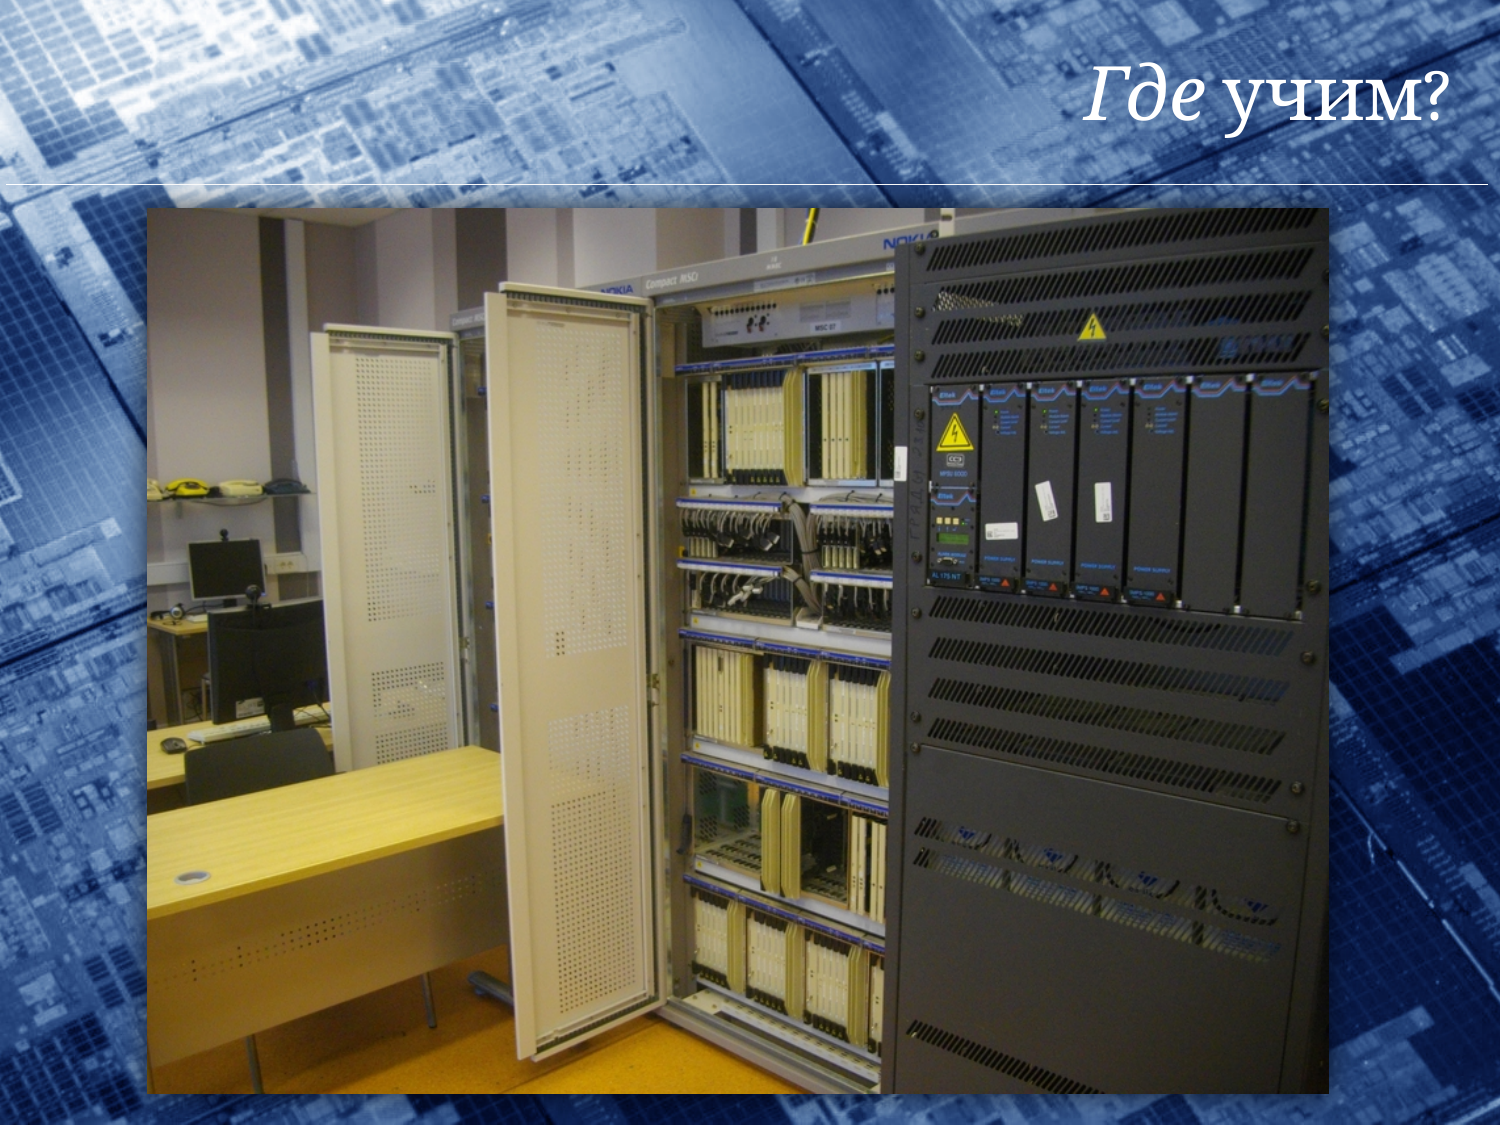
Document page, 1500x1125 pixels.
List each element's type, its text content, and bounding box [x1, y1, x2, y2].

picture [0, 0, 1500, 1125]
title Где учим? [120, 0, 1471, 185]
